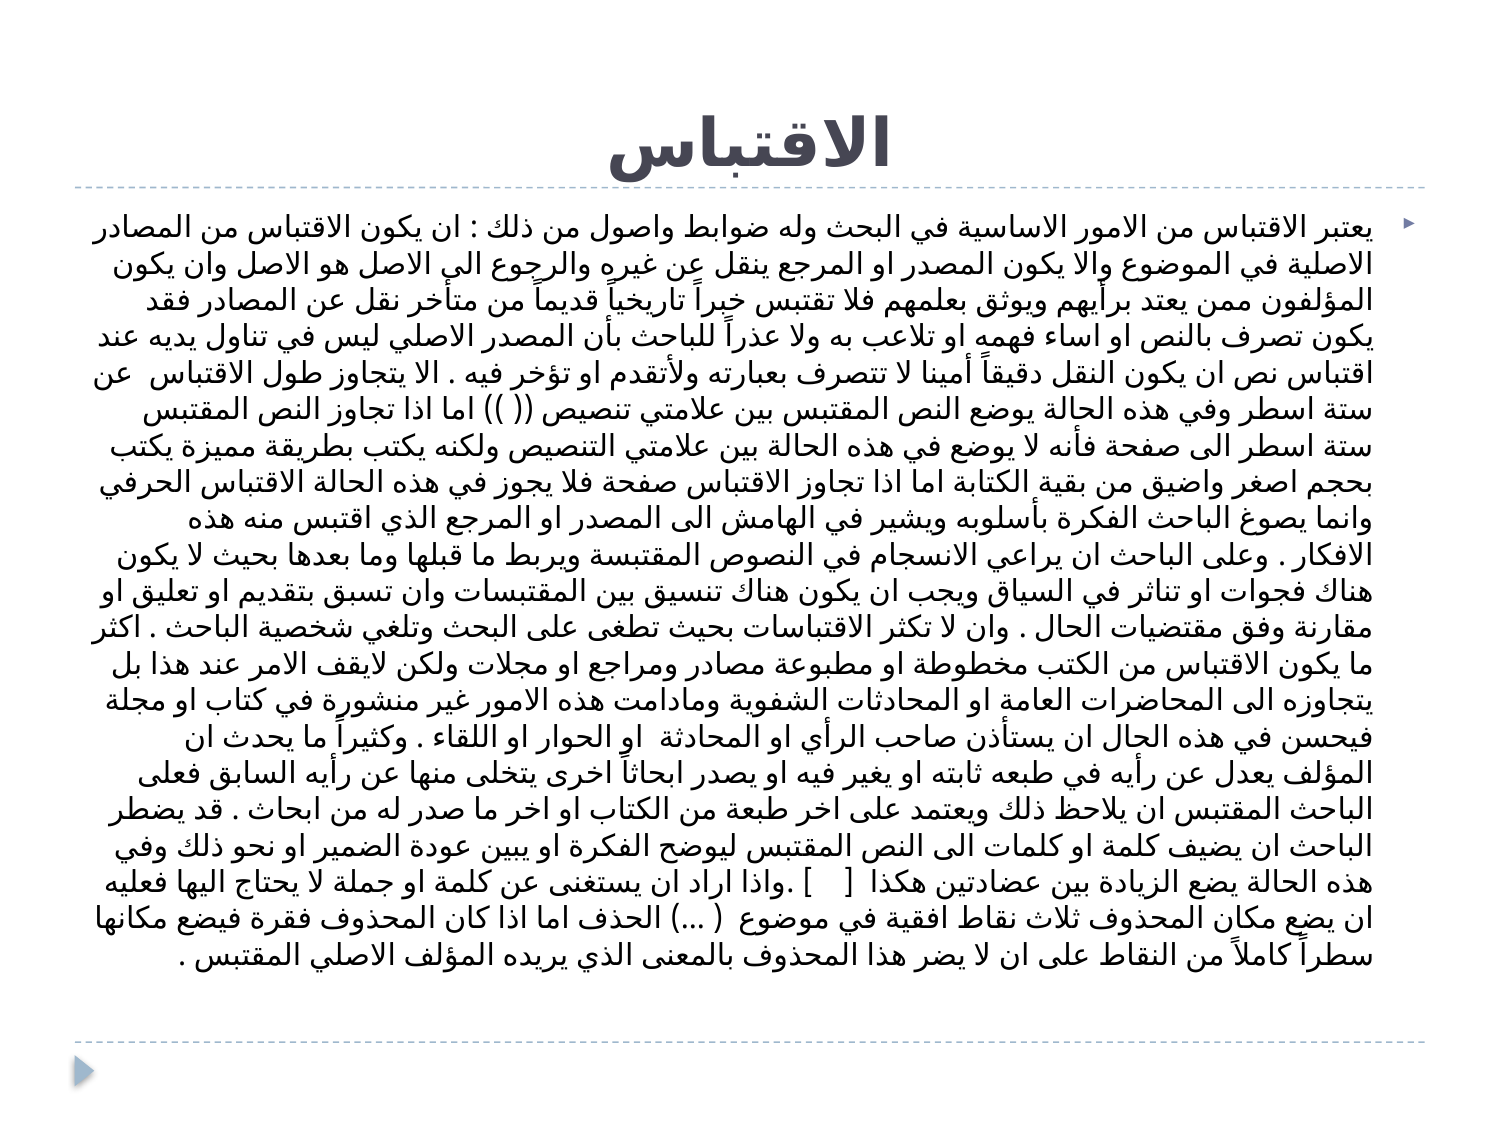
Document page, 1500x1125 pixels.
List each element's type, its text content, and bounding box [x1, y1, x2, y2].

list يعتبر الاقتباس من الامور الاساسية في البحث وله ضوابط واصول من ذلك : ان يكون الاقتباس من المصادر الاصلية في الموضوع والا يكون المصدر او المرجع ينقل عن غيره والرجوع الى الاصل هو الاصل وان يكون المؤلفون ممن يعتد برأيهم ويوثق بعلمهم فلا تقتبس خبراً تاريخياً قديماً من متأخر نقل عن المصادر فقد يكون تصرف بالنص او اساء فهمه او تلاعب به ولا عذراً للباحث بأن المصدر الاصلي ليس في تناول يديه عند اقتباس نص ان يكون النقل دقيقاً أمينا لا تتصرف بعبارته ولأتقدم او تؤخر فيه . الا يتجاوز طول الاقتباس عن ستة اسطر وفي هذه الحالة يوضع النص المقتبس بين علامتي تنصيص (( )) اما اذا تجاوز النص المقتبس ستة اسطر الى صفحة فأنه لا يوضع في هذه الحالة بين علامتي التنصيص ولكنه يكتب بطريقة مميزة يكتب بحجم اصغر واضيق من بقية الكتابة اما اذا تجاوز الاقتباس صفحة فلا يجوز في هذه الحالة الاقتباس الحرفي وانما يصوغ الباحث الفكرة بأسلوبه ويشير في الهامش الى المصدر او المرجع الذي اقتبس منه هذه الافكار . وعلى الباحث ان يراعي الانسجام في النصوص المقتبسة ويربط ما قبلها وما بعدها بحيث لا يكون هناك فجوات او تناثر في السياق ويجب ان يكون هناك تنسيق بين المقتبسات وان تسبق بتقديم او تعليق او مقارنة وفق مقتضيات الحال . وان لا تكثر الاقتباسات بحيث تطغى على البحث وتلغي شخصية الباحث . اكثر ما يكون الاقتباس من الكتب مخطوطة او مطبوعة مصادر ومراجع او مجلات ولكن لايقف الامر عند هذا بل يتجاوزه الى المحاضرات العامة او المحادثات الشفوية ومادامت هذه الامور غير منشورة في كتاب او مجلة فيحسن في هذه الحال ان يستأذن صاحب الرأي او المحادثة او الحوار او اللقاء . وكثيراً ما يحدث ان المؤلف يعدل عن رأيه في طبعه ثابته او يغير فيه او يصدر ابحاثاً اخرى يتخلى منها عن رأيه السابق فعلى الباحث المقتبس ان يلاحظ ذلك ويعتمد على اخر طبعة من الكتاب او اخر ما صدر له من ابحاث . قد يضطر الباحث ان يضيف كلمة او كلمات الى النص المقتبس ليوضح الفكرة او يبين عودة الضمير او نحو ذلك وفي هذه الحالة يضع الزيادة بين عضادتين هكذا [ ] .واذا اراد ان يستغنى عن كلمة او جملة لا يحتاج اليها فعليه ان يضع مكان المحذوف ثلاث نقاط افقية في موضوع ( ...) الحذف اما اذا كان المحذوف فقرة فيضع مكانها سطراً كاملاً من النقاط على ان لا يضر هذا المحذوف بالمعنى الذي يريده المؤلف الاصلي المقتبس . [75, 200, 1425, 1010]
title الاقتباس [75, 24, 1425, 188]
